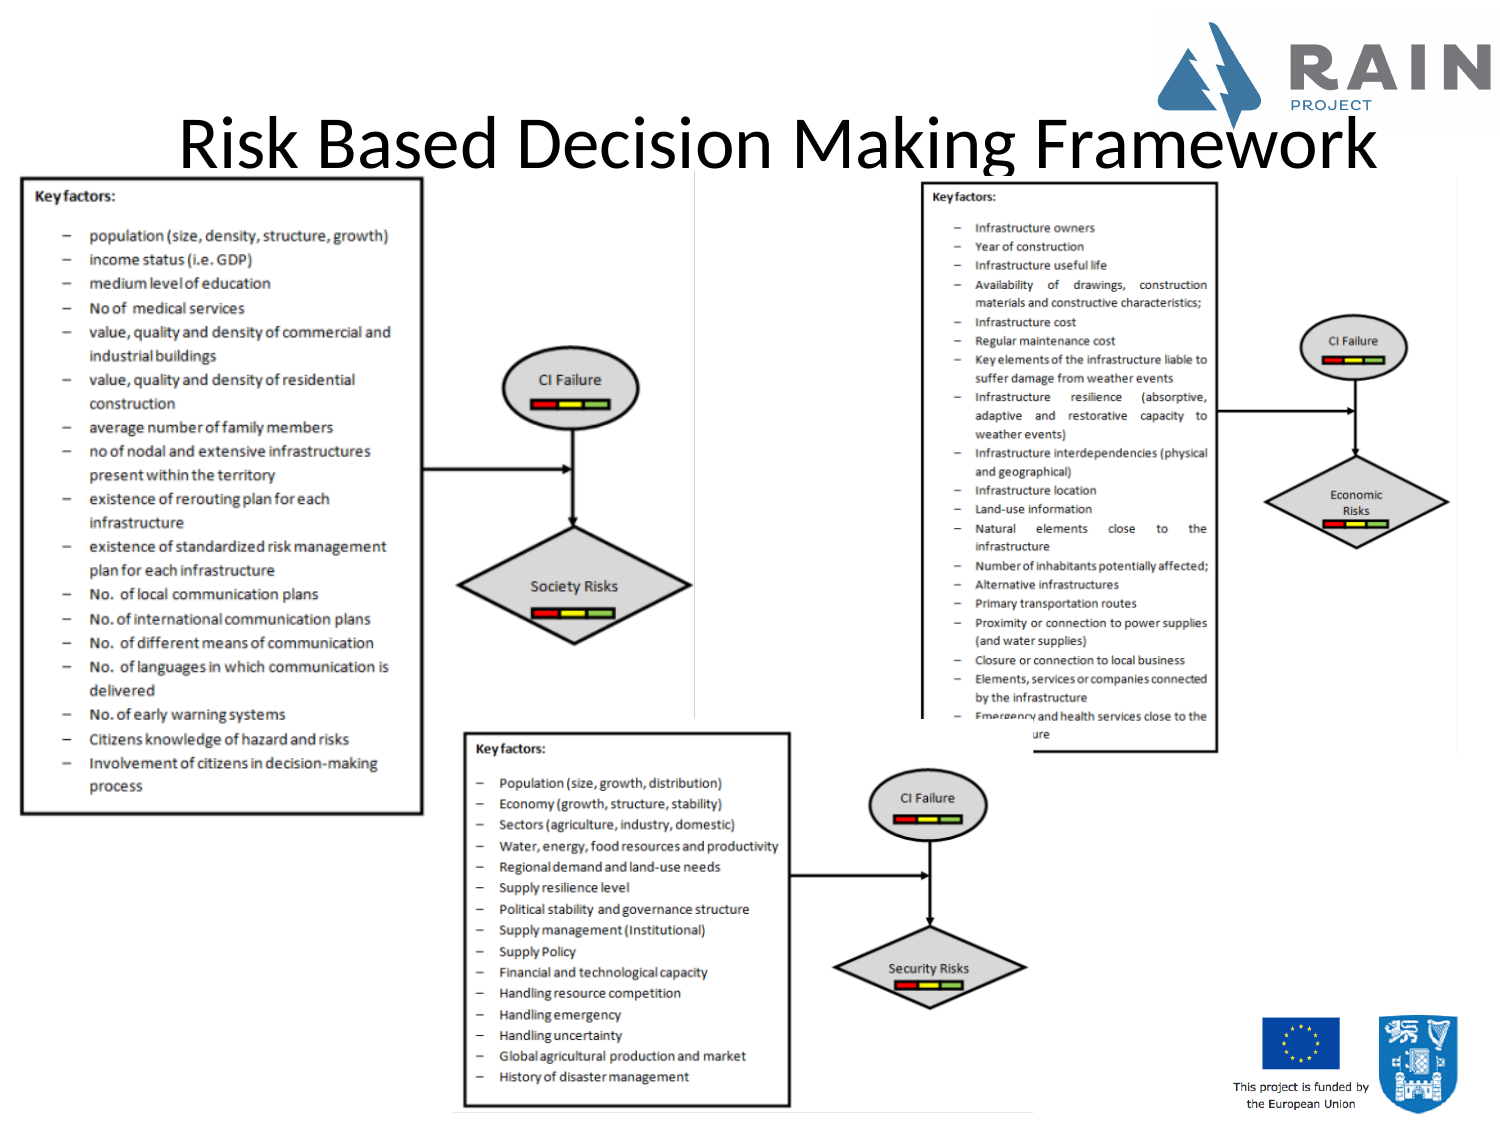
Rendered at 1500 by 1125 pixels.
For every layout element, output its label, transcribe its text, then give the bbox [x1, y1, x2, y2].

picture [1153, 11, 1500, 133]
picture [1222, 1012, 1459, 1118]
picture [10, 171, 1459, 1115]
text_box Risk Based Decision Making Framework [74, 45, 1484, 233]
